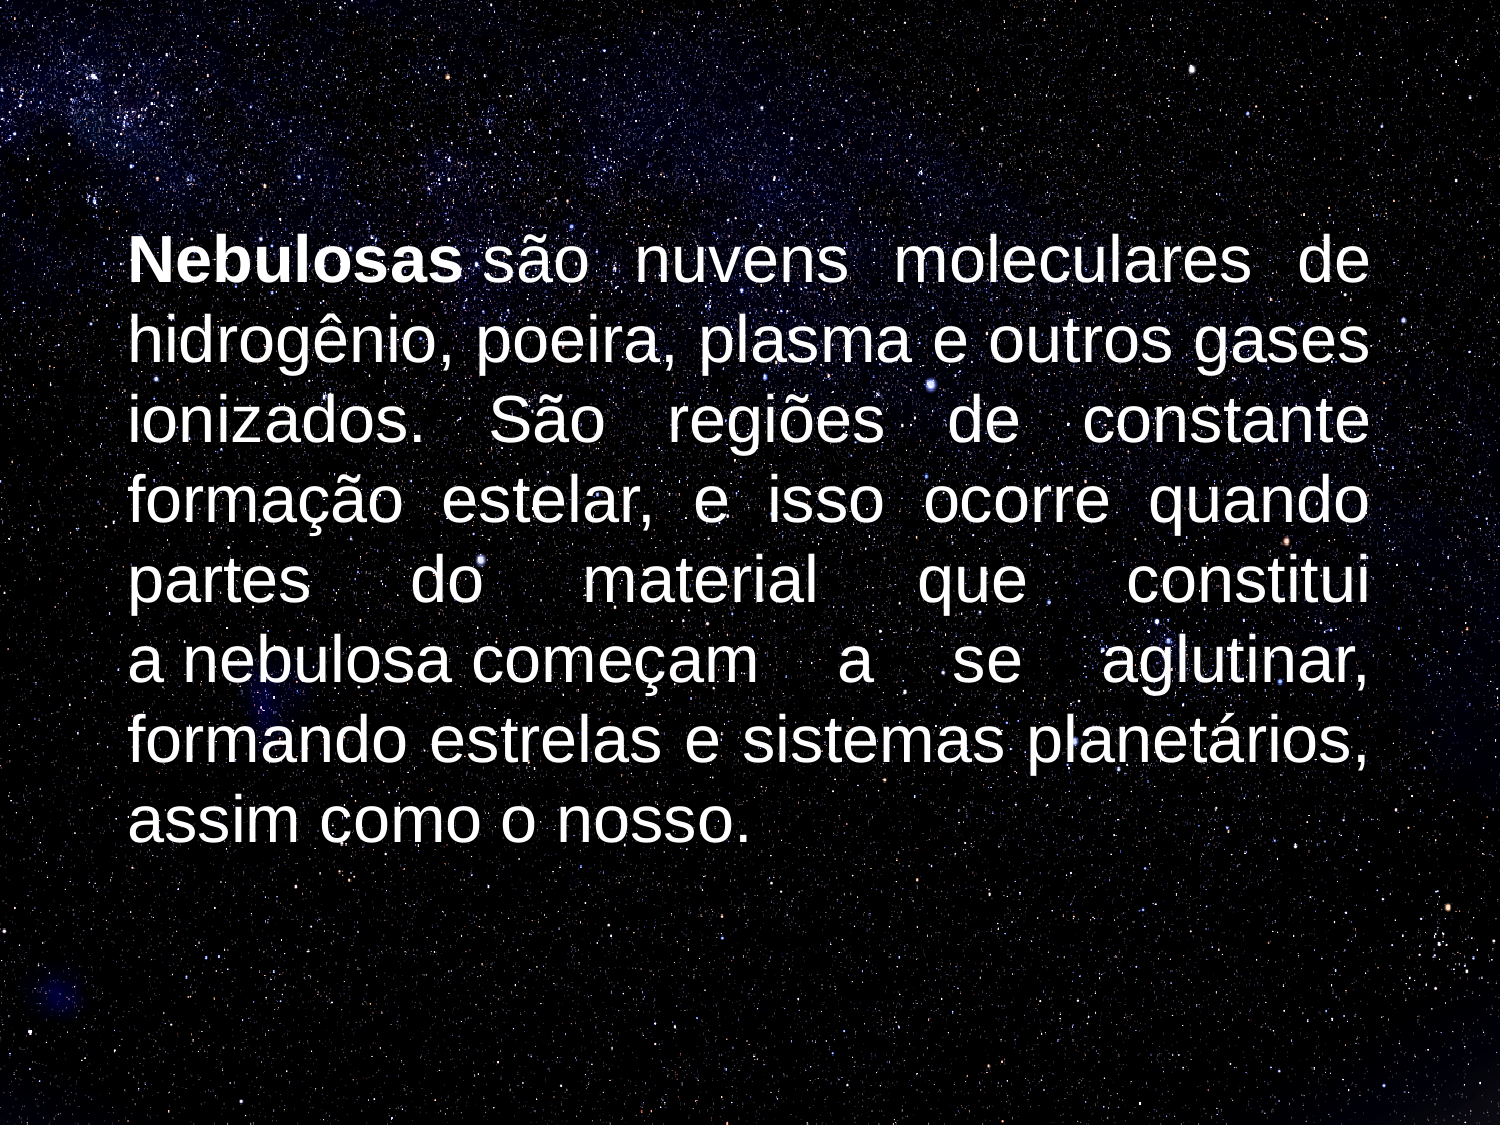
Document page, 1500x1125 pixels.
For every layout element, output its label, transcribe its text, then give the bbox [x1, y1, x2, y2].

list Nebulosas são nuvens moleculares de hidrogênio, poeira, plasma e outros gases ionizados. São regiões de constante formação estelar, e isso ocorre quando partes do material que constitui a nebulosa começam a se aglutinar, formando estrelas e sistemas planetários, assim como o nosso. [111, 207, 1388, 884]
picture [0, 0, 1500, 1125]
